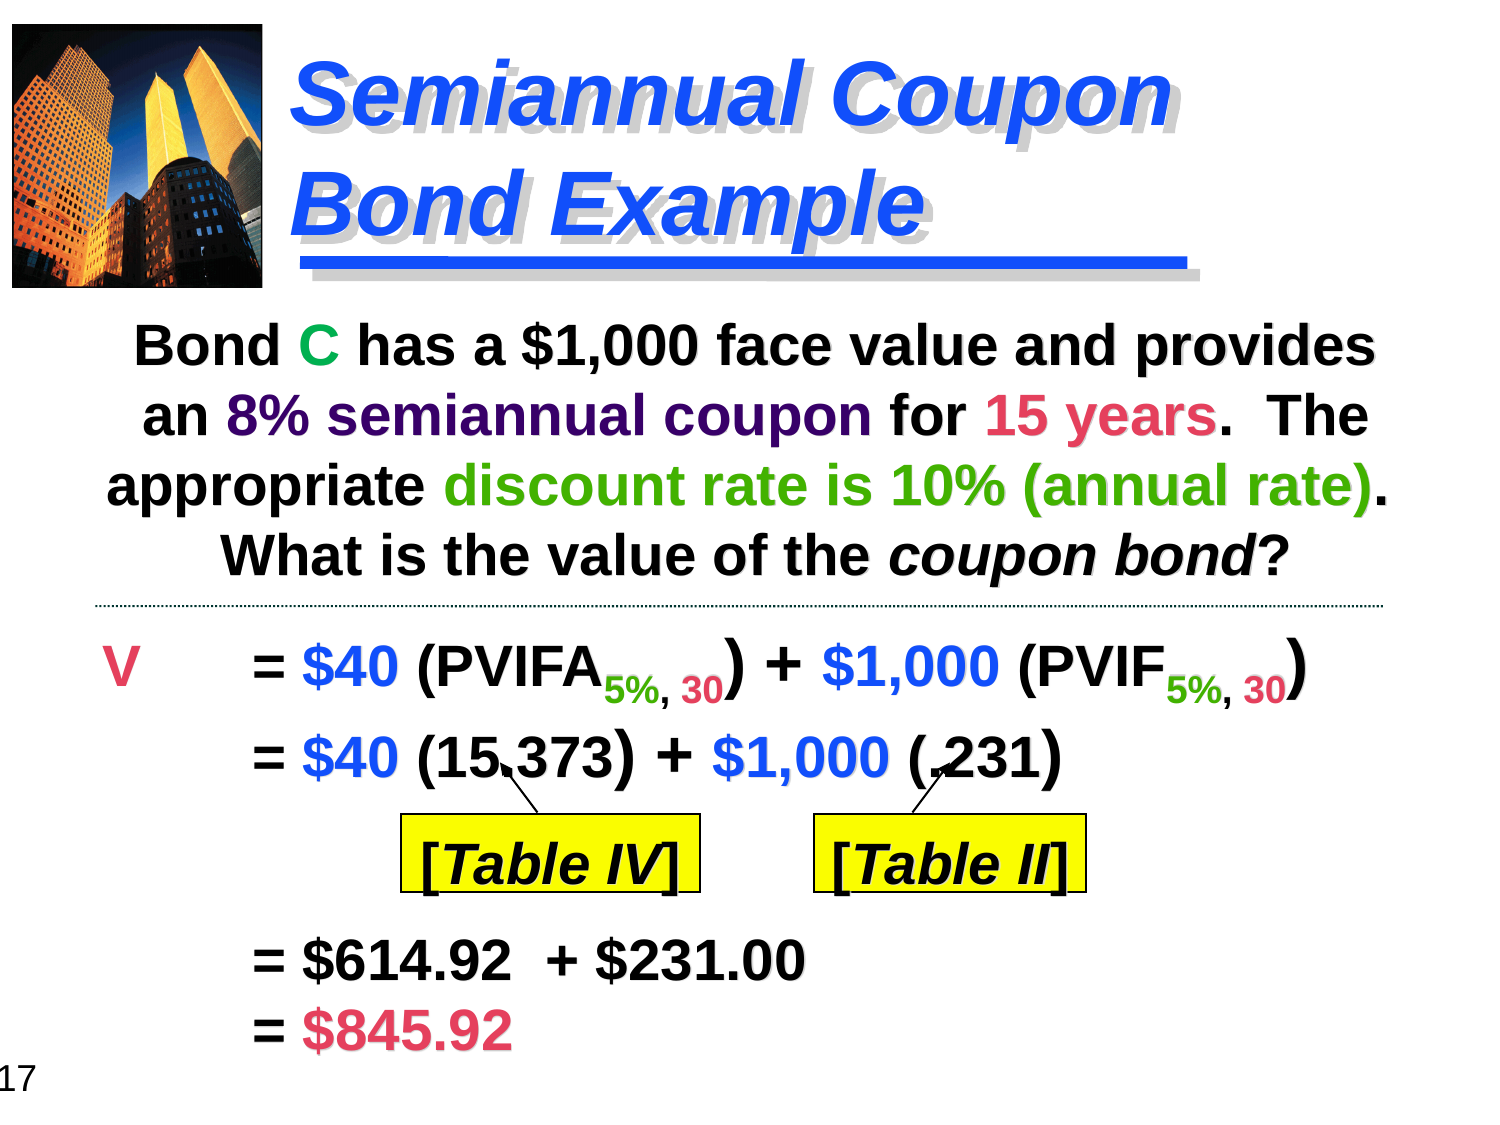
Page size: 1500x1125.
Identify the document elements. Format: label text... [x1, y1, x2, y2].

text_box [912, 762, 950, 813]
text_box Bond C has a $1,000 face value and provides an 8% semiannual coupon for 15 years. The appropriate discount rate is 10% (annual rate). What is the value of the coupon bond? [87, 299, 1425, 575]
text_box [499, 762, 538, 813]
list V = $40 (PVIFA5%, 30) + $1,000 (PVIF5%, 30) = $40 (15.373) + $1,000 (.231) [Table IV] [Table II] = $614.92 + $231.00 = $845.92 [87, 612, 1425, 1050]
picture [12, 24, 263, 288]
title Semiannual Coupon Bond Example [275, 0, 1450, 288]
